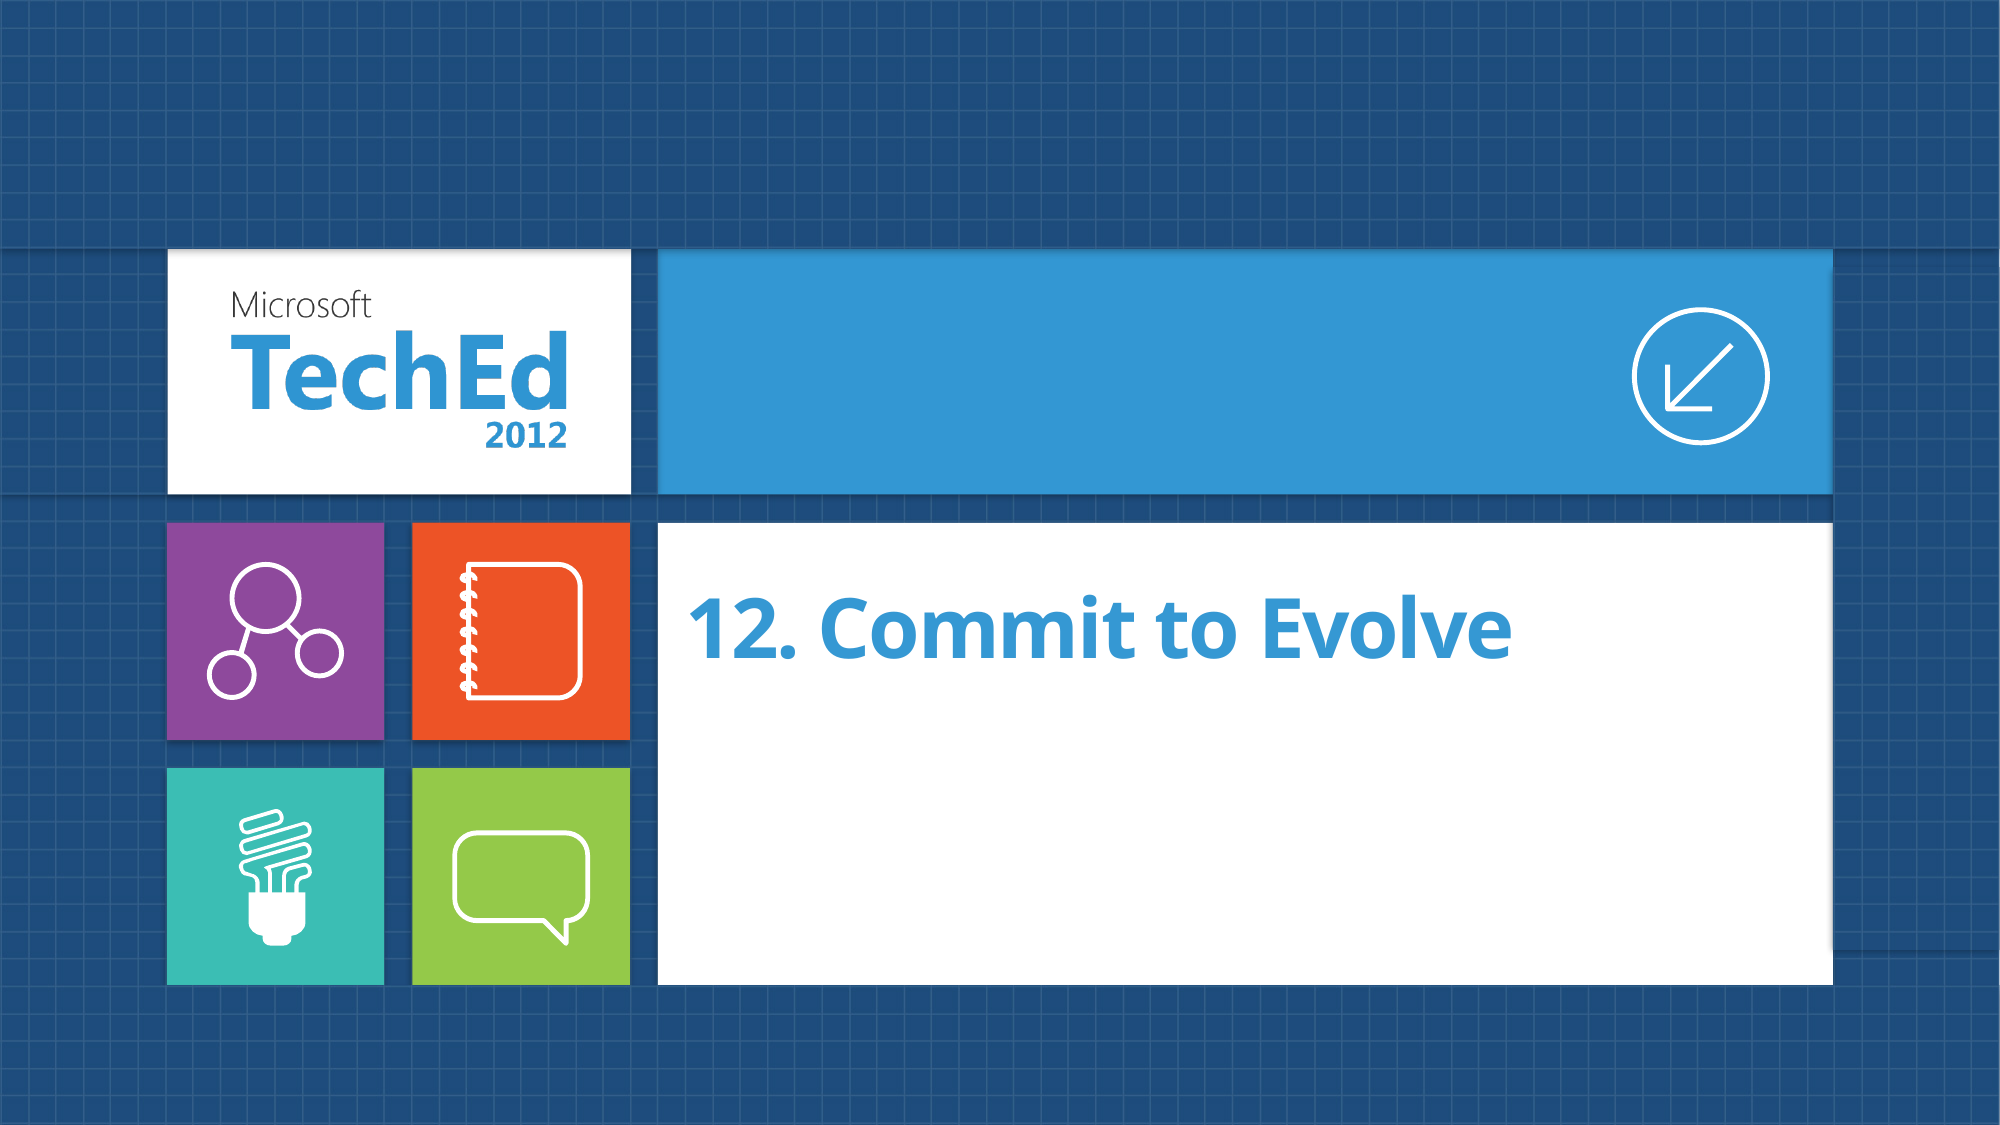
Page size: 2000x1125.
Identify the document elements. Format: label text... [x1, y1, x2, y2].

picture [0, 0, 2000, 1125]
title 12. Commit to Evolve [685, 530, 1788, 733]
